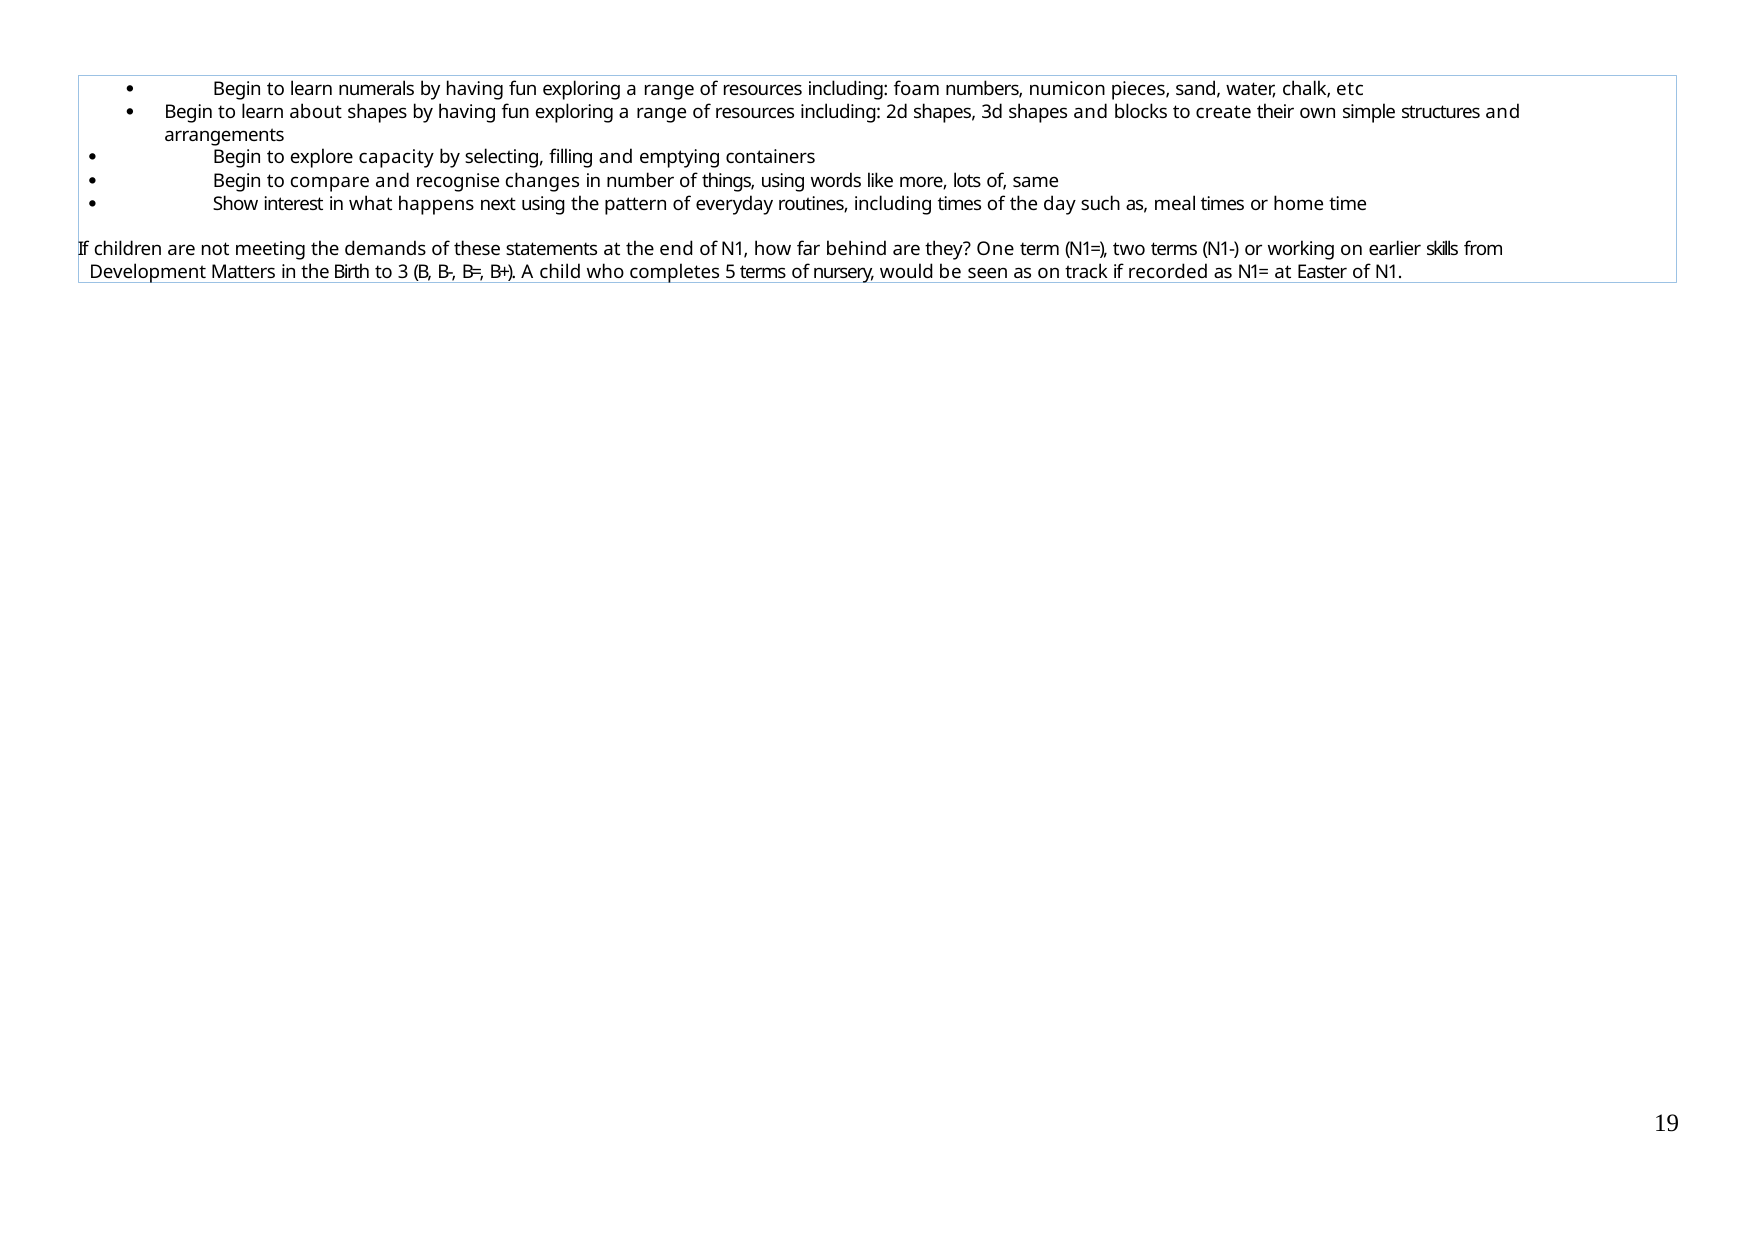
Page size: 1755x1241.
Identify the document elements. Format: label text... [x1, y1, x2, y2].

slide_number 19 [1647, 1107, 1688, 1241]
text_box  Begin to learn numerals by having fun exploring a range of resources including: foam numbers, numicon pieces, sand, water, chalk, etc  Begin to learn about shapes by having fun exploring a range of resources including: 2d shapes, 3d shapes and blocks to create their own simple structures and arrangements  Begin to explore capacity by selecting, filling and emptying containers  Begin to compare and recognise changes in number of things, using words like more, lots of, same  Show interest in what happens next using the pattern of everyday routines, including times of the day such as, meal times or home time If children are not meeting the demands of these statements at the end of N1, how far behind are they? One term (N1=), two terms (N1-) or working on earlier skills from Development Matters in the Birth to 3 (B, B-, B=, B+). A child who completes 5 terms of nursery, would be seen as on track if recorded as N1= at Easter of N1. [78, 75, 1677, 283]
